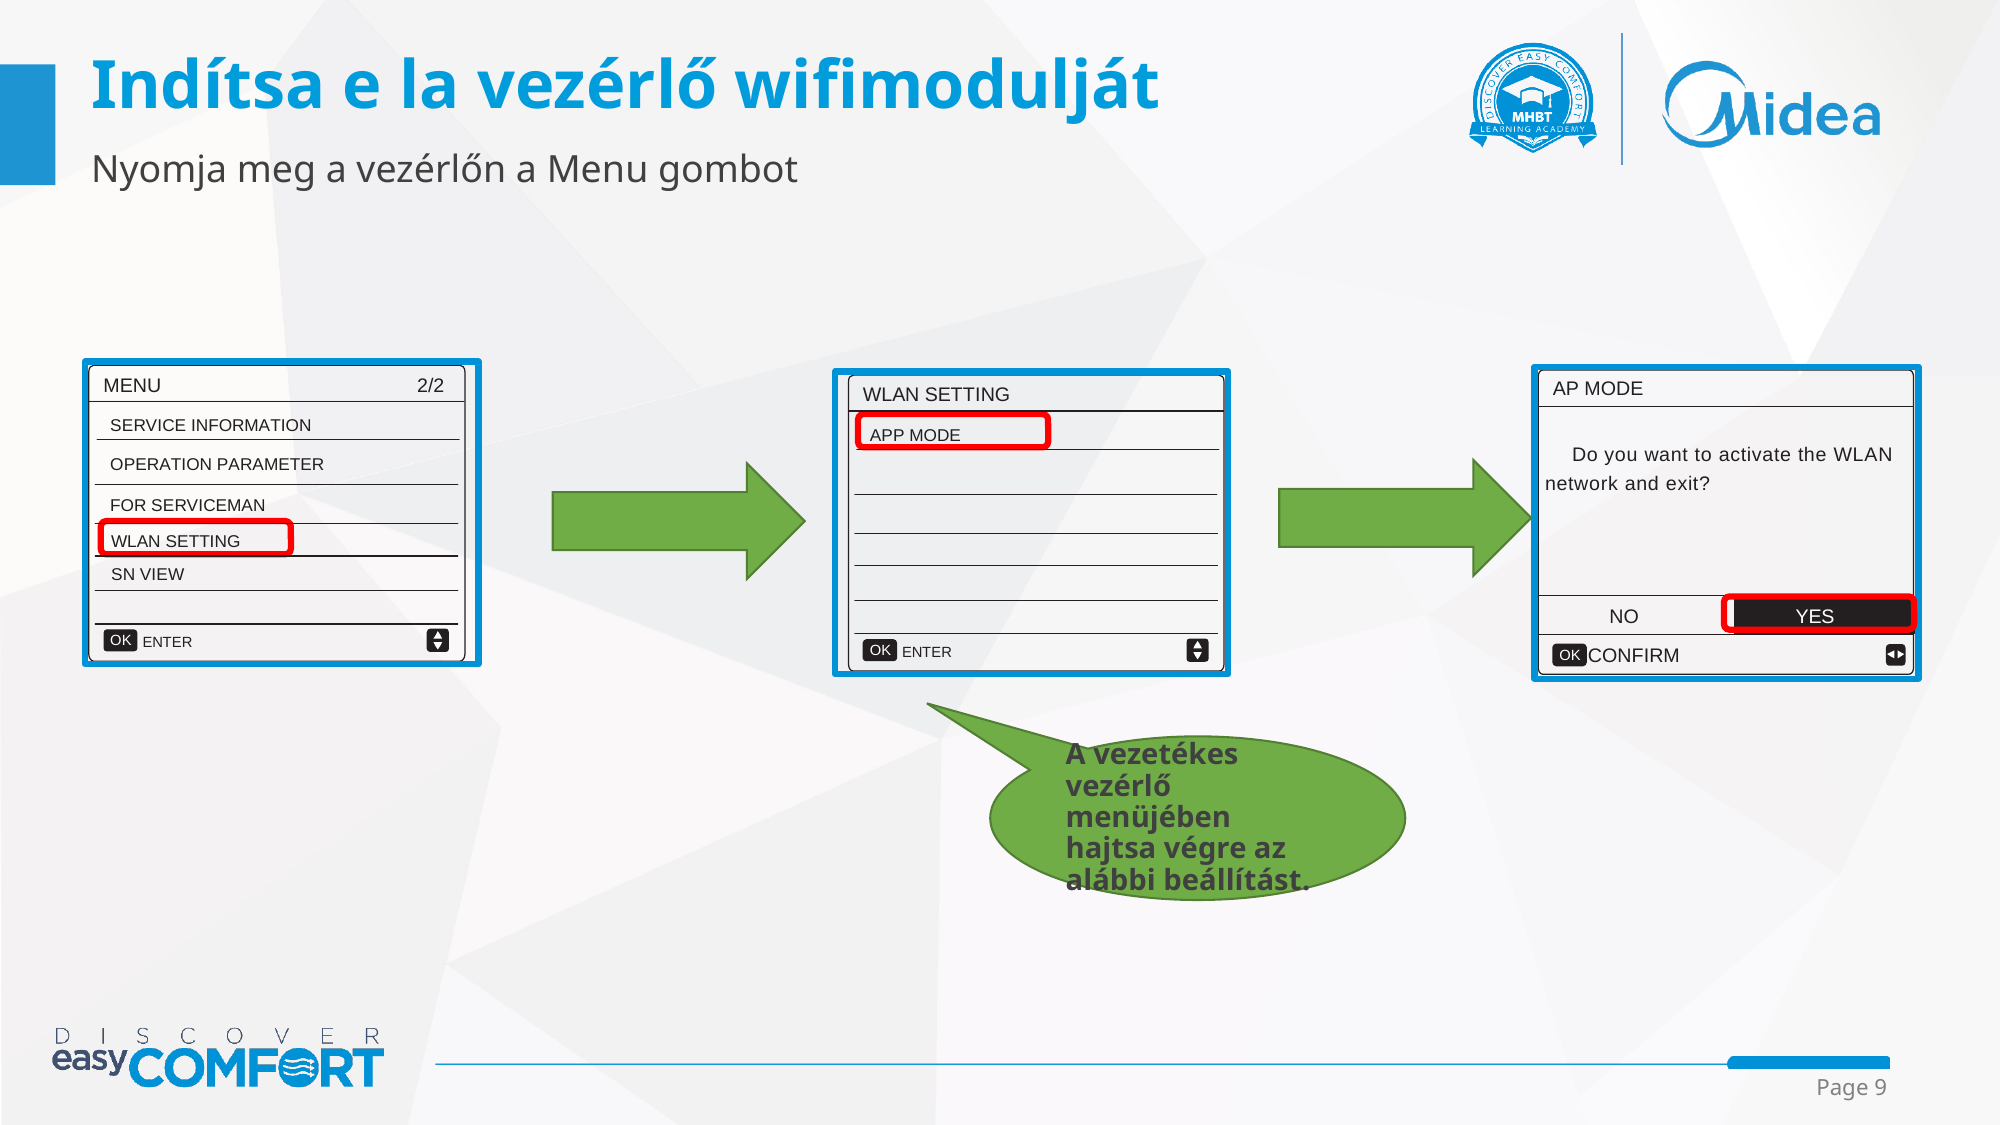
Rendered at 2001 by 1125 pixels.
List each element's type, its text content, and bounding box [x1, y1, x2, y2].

list Indítsa e la vezérlő wifimodulját [76, 43, 1555, 152]
text_box [1278, 457, 1533, 579]
text_box [551, 460, 807, 582]
list Nyomja meg a vezérlőn a Menu gombot [76, 152, 936, 196]
text_box A vezetékes vezérlő menüjében hajtsa végre az alábbi beállítást. [926, 702, 1407, 902]
picture [0, 0, 2000, 1125]
